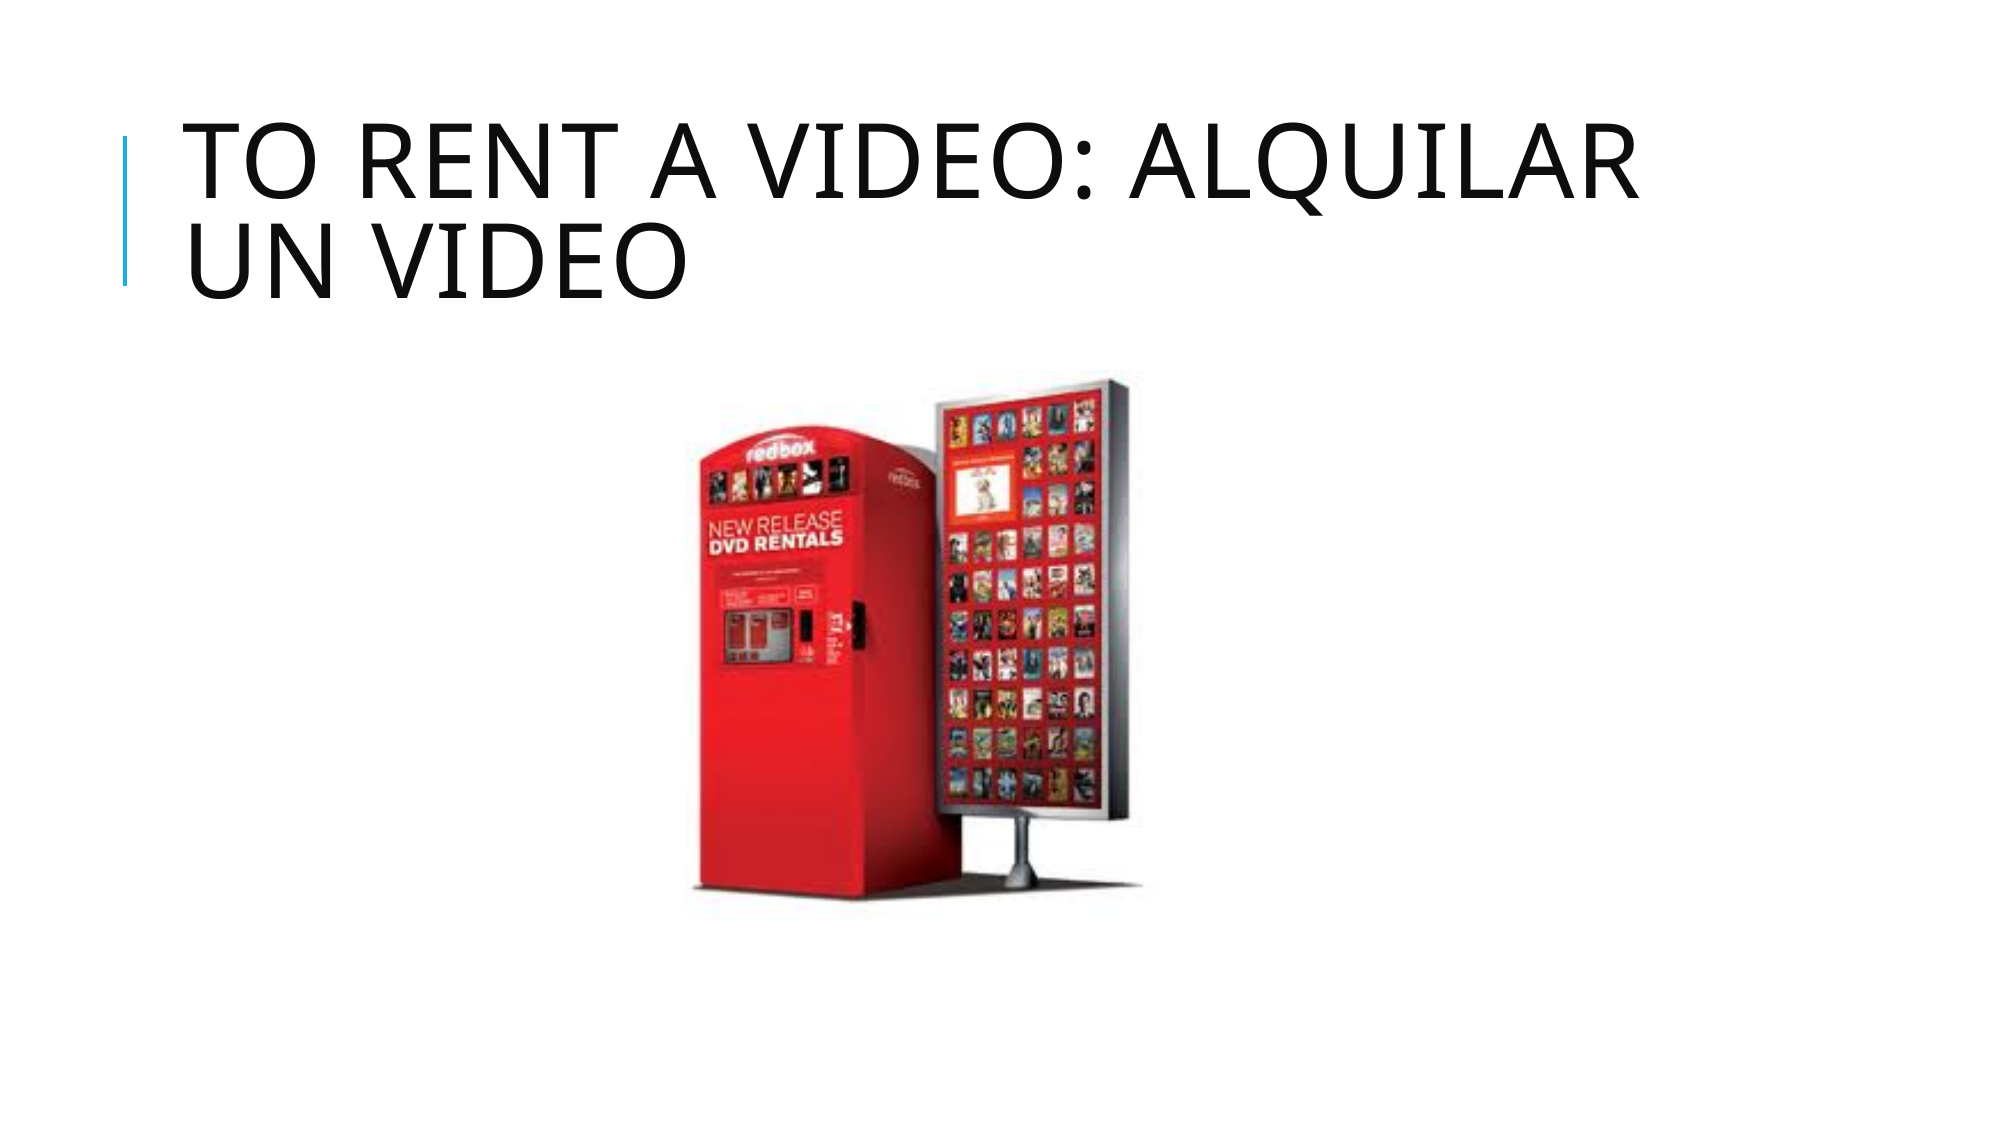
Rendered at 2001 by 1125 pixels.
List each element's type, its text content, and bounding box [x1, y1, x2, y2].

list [685, 369, 1164, 922]
title To rent a video: alquilar un video [168, 96, 1763, 342]
